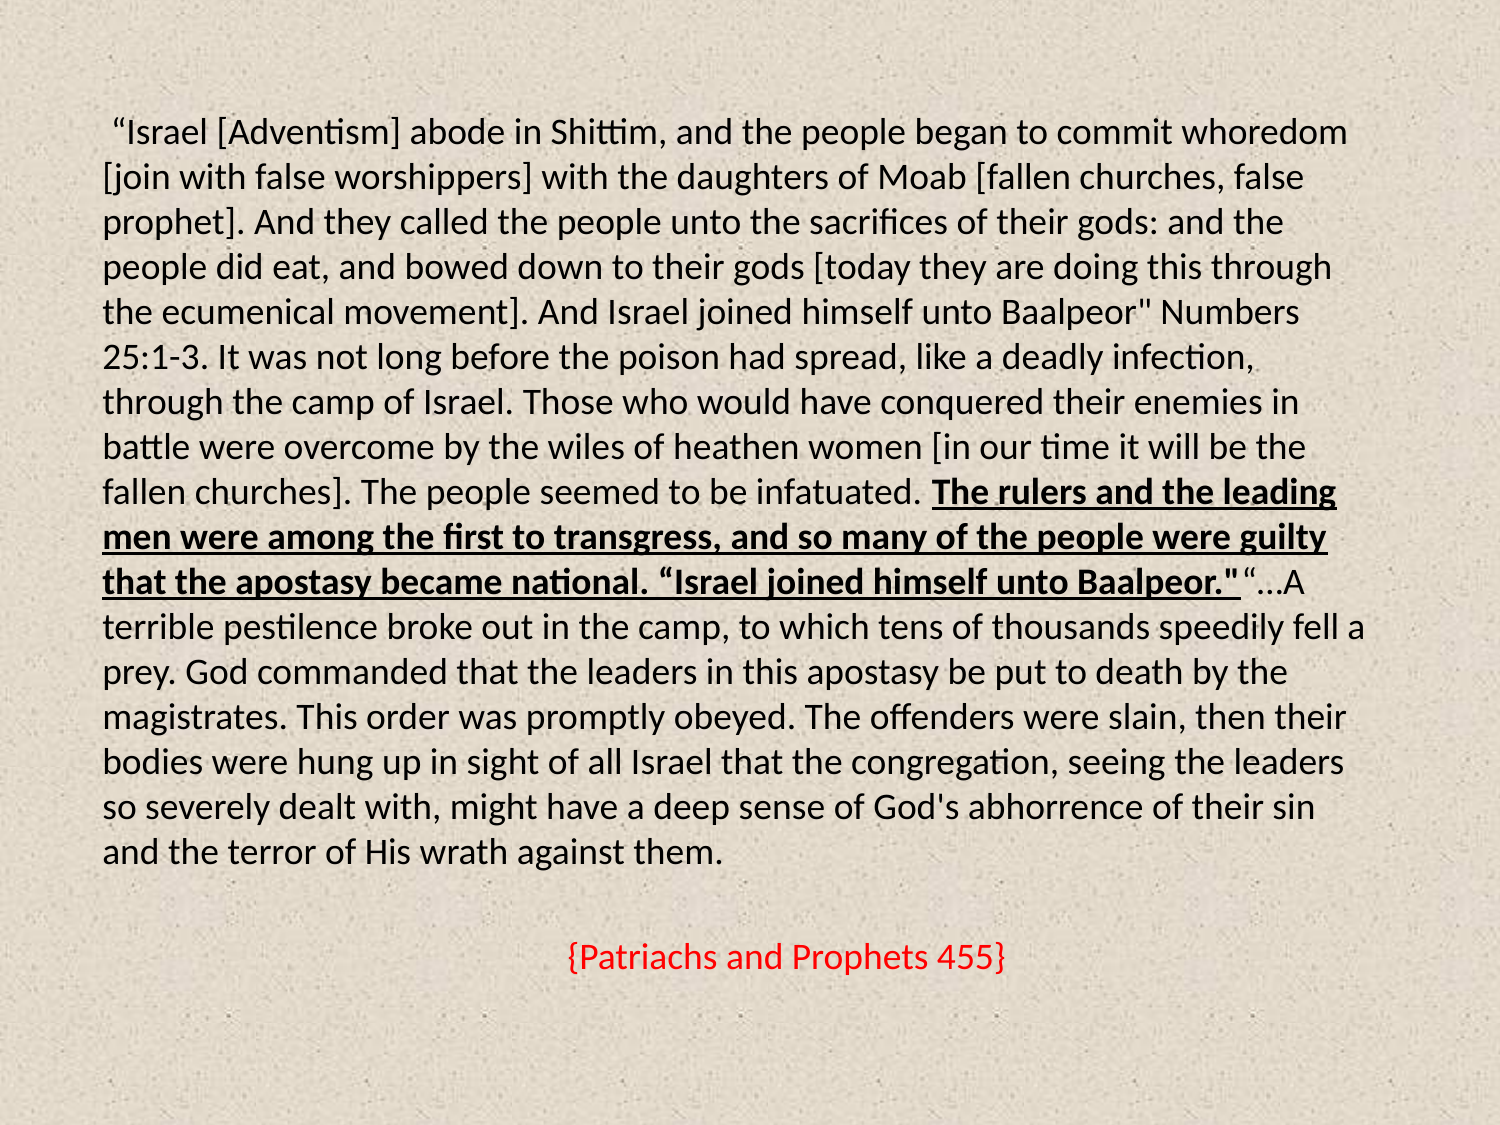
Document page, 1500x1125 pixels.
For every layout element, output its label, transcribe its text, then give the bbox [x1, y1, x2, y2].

picture [0, 0, 1500, 1125]
text_box {Patriachs and Prophets 455} [552, 924, 1022, 985]
text_box “Israel [Adventism] abode in Shittim, and the people began to commit whoredom [join with false worshippers] with the daughters of Moab [fallen churches, false prophet]. And they called the people unto the sacrifices of their gods: and the people did eat, and bowed down to their gods [today they are doing this through the ecumenical movement]. And Israel joined himself unto Baalpeor" Numbers 25:1-3. It was not long before the poison had spread, like a deadly infection, through the camp of Israel. Those who would have conquered their enemies in battle were overcome by the wiles of heathen women [in our time it will be the fallen churches]. The people seemed to be infatuated. The rulers and the leading men were among the first to transgress, and so many of the people were guilty that the apostasy became national. “Israel joined himself unto Baalpeor."“…A terrible pestilence broke out in the camp, to which tens of thousands speedily fell a prey. God commanded that the leaders in this apostasy be put to death by the magistrates. This order was promptly obeyed. The offenders were slain, then their bodies were hung up in sight of all Israel that the congregation, seeing the leaders so severely dealt with, might have a deep sense of God's abhorrence of their sin and the terror of His wrath against them. [87, 99, 1388, 880]
